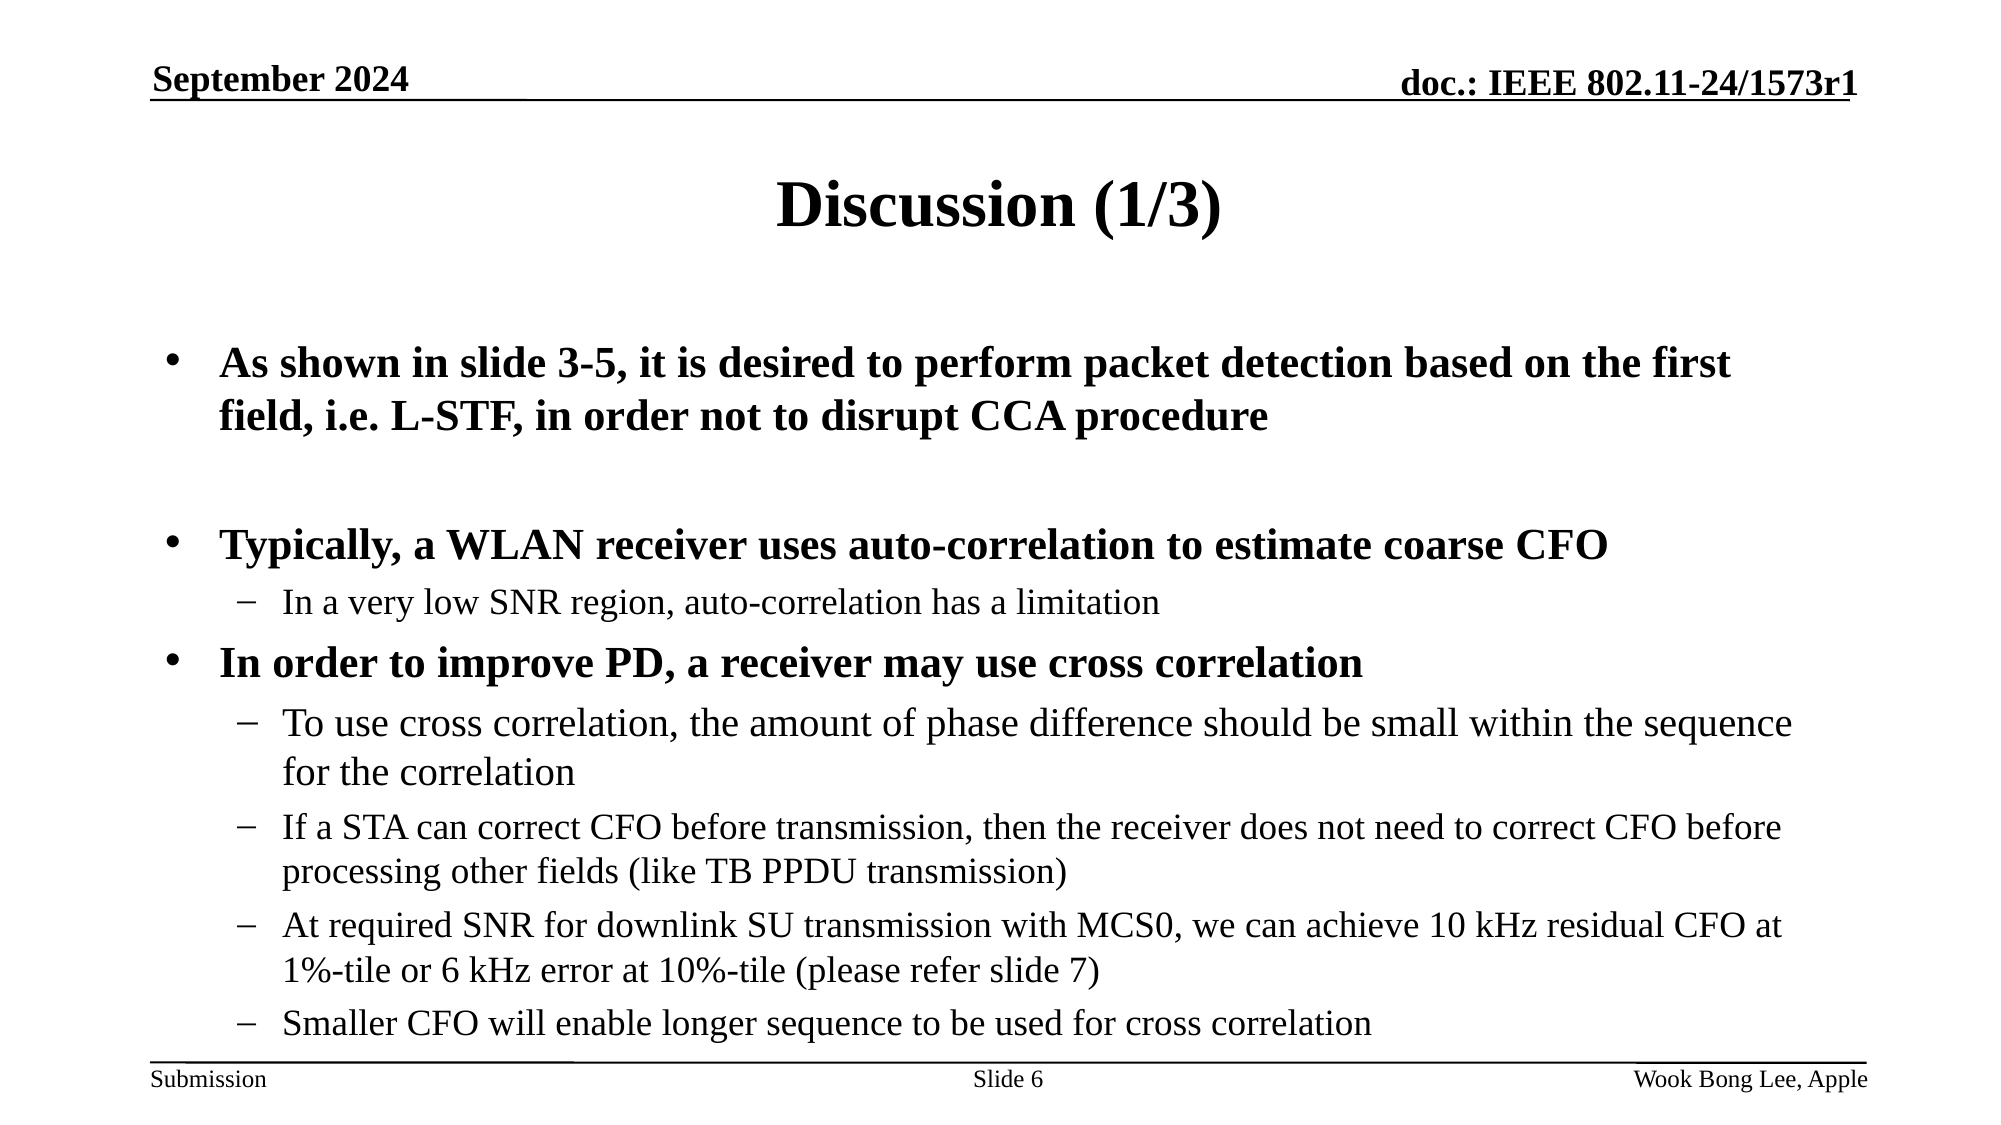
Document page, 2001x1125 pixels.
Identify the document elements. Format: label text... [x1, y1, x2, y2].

list As shown in slide 3-5, it is desired to perform packet detection based on the first field, i.e. L-STF, in order not to disrupt CCA procedure Typically, a WLAN receiver uses auto-correlation to estimate coarse CFO In a very low SNR region, auto-correlation has a limitation In order to improve PD, a receiver may use cross correlation To use cross correlation, the amount of phase difference should be small within the sequence for the correlation If a STA can correct CFO before transmission, then the receiver does not need to correct CFO before processing other fields (like TB PPDU transmission) At required SNR for downlink SU transmission with MCS0, we can achieve 10 kHz residual CFO at 1%-tile or 6 kHz error at 10%-tile (please refer slide 7) Smaller CFO will enable longer sequence to be used for cross correlation [149, 324, 1850, 1057]
footer Wook Bong Lee, Apple [1171, 1061, 1869, 1093]
slide_number Slide 6 [950, 1061, 1067, 1123]
title Discussion (1/3) [149, 112, 1850, 288]
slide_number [152, 54, 563, 100]
